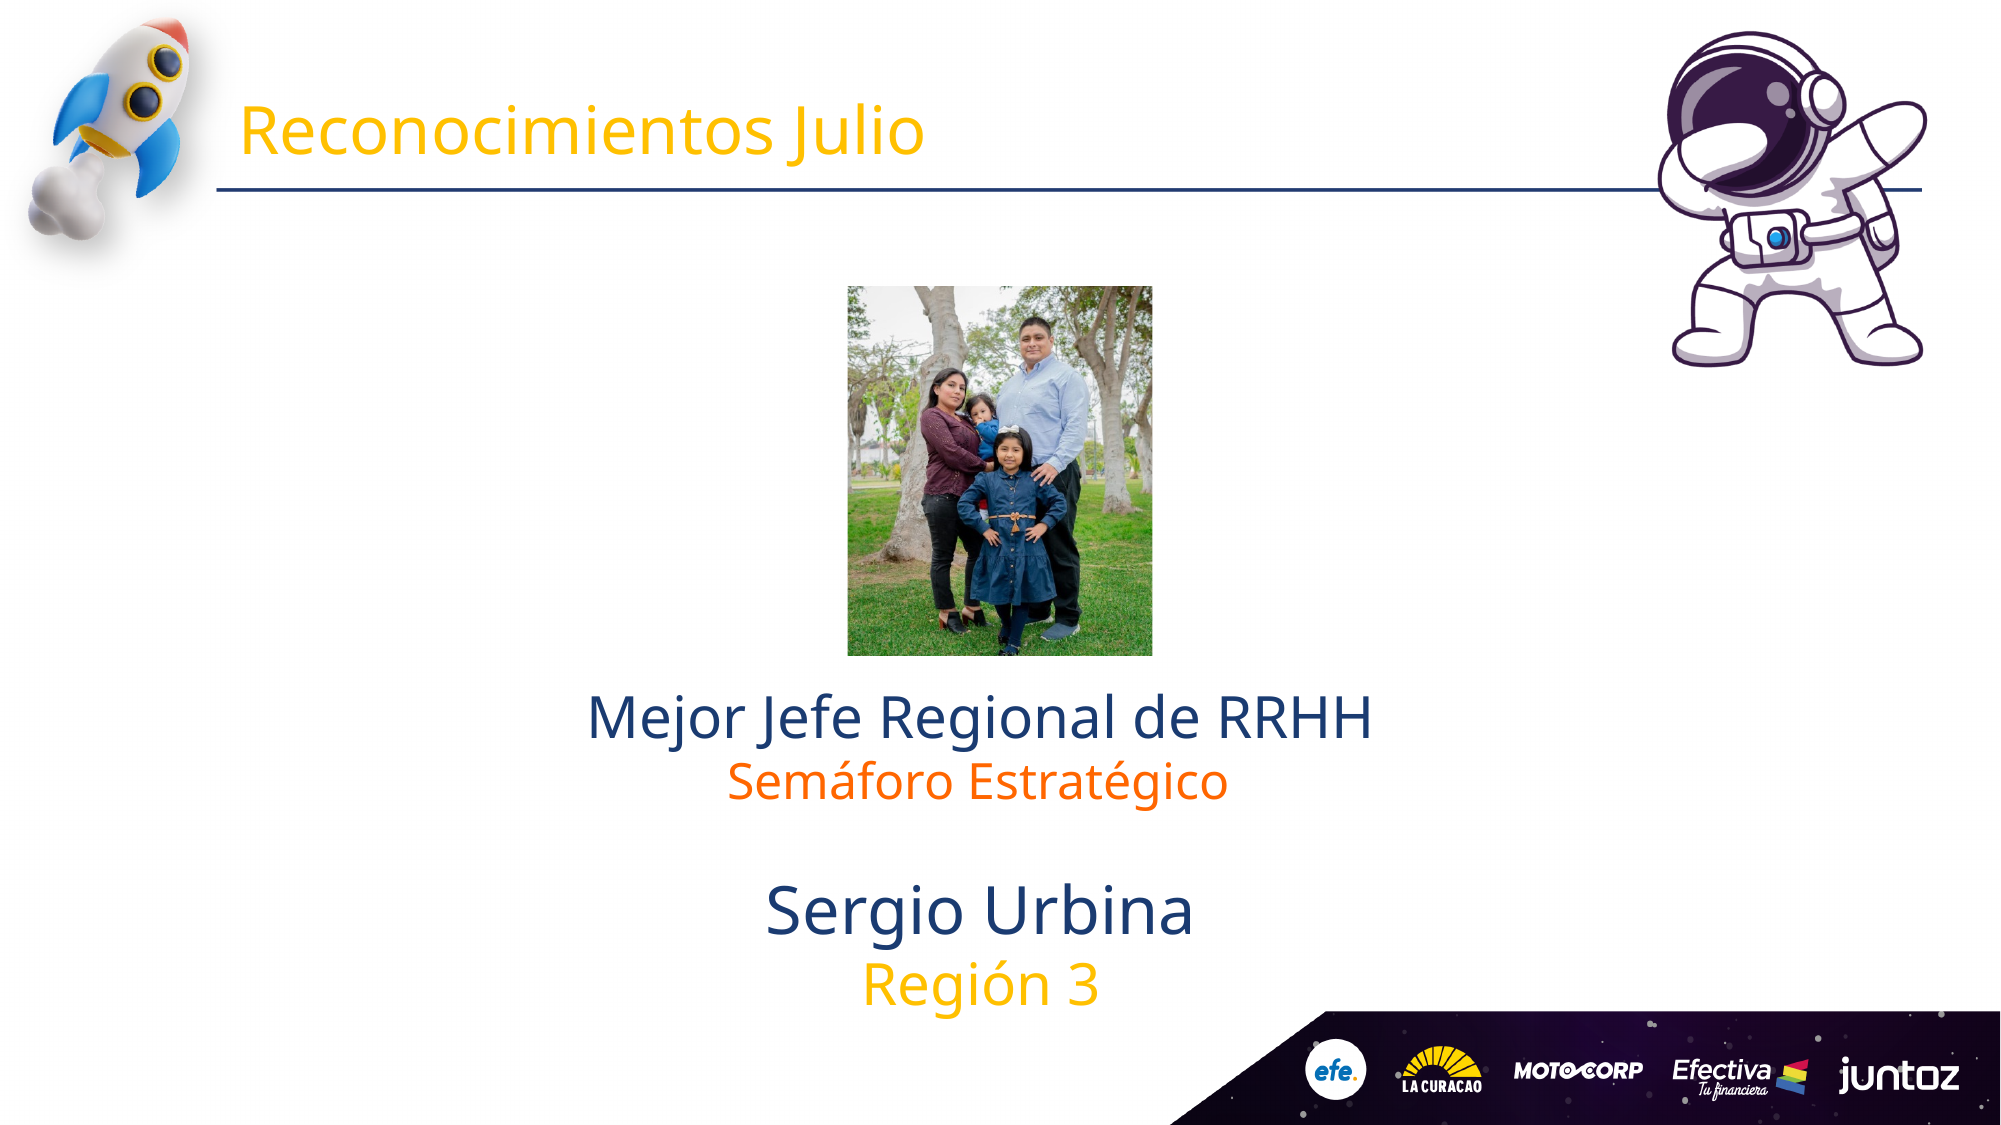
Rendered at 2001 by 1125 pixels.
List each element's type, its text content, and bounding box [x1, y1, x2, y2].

text_box Sergio Urbina Región 3 [750, 859, 1212, 1025]
title Reconocimientos Julio [223, 78, 1554, 189]
text_box Mejor Jefe Regional de RRHH [572, 672, 1391, 758]
picture [0, 0, 2001, 1125]
text_box Semáforo Estratégico [712, 742, 1245, 818]
